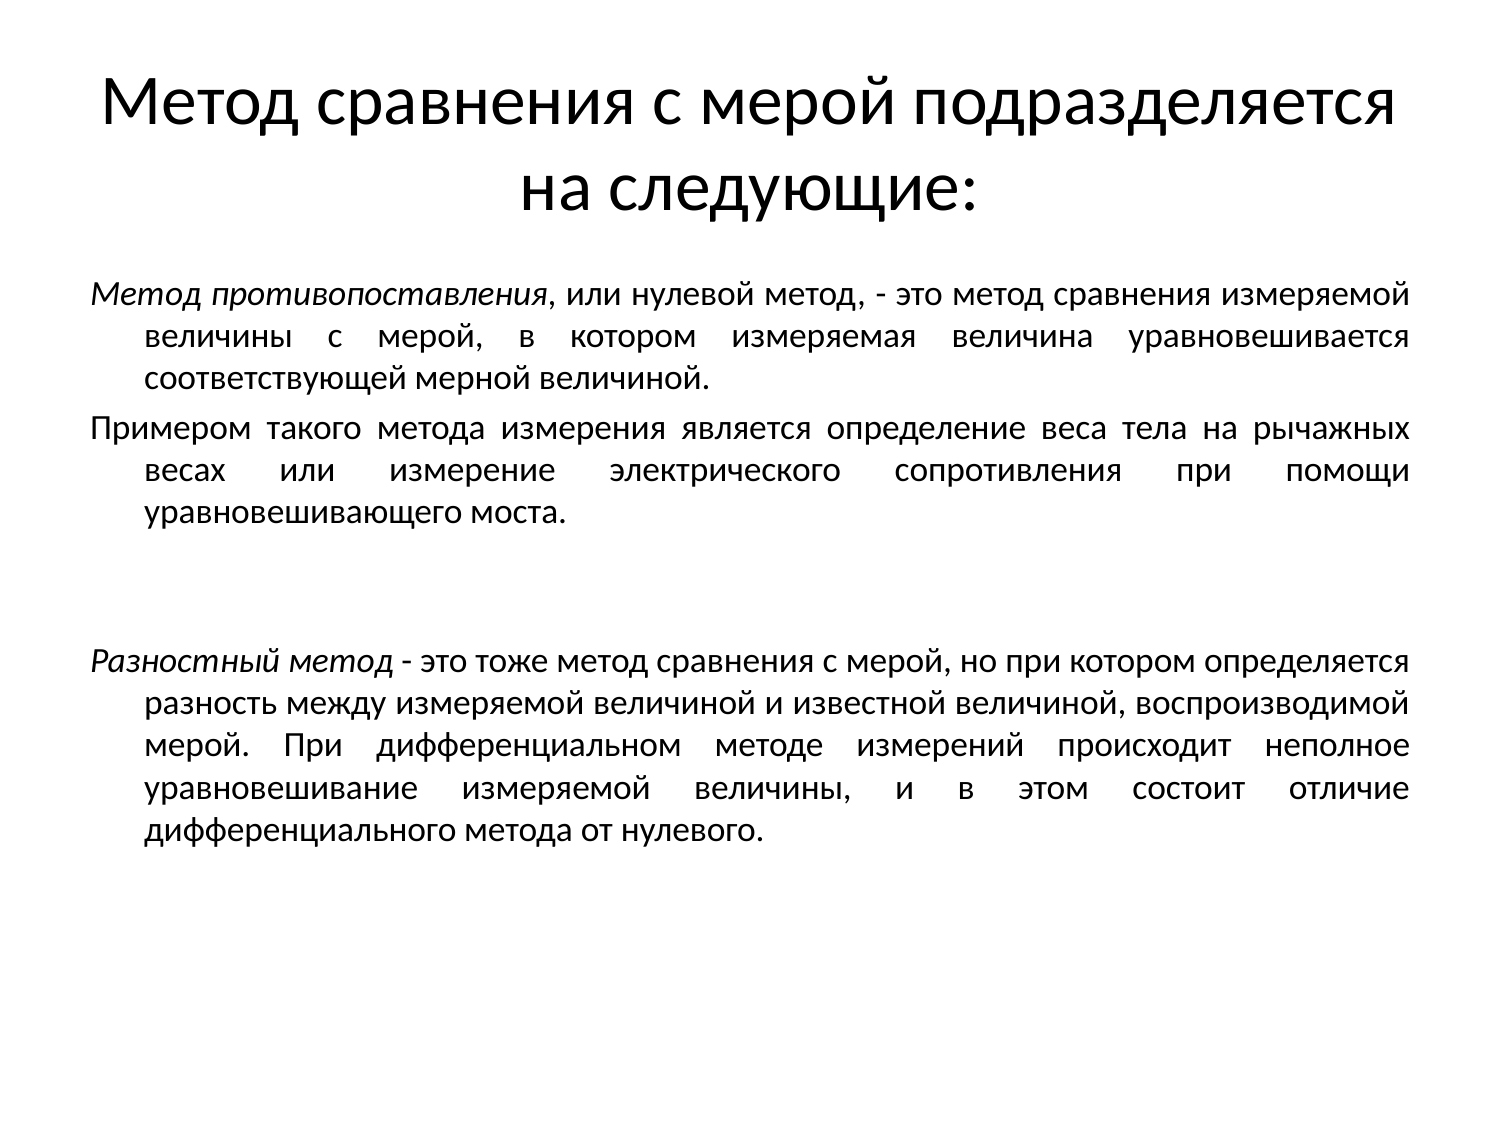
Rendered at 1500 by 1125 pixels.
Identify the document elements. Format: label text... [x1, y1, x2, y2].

list Метод противопоставления, или нулевой метод, - это метод сравнения измеряемой величины с мерой, в котором измеряемая величина уравновешивается соответствующей мерной величиной. Примером такого метода измерения является определение веса тела на рычажных весах или измерение электрического сопротивления при помощи уравновешивающего моста. Разностный метод - это тоже метод сравнения с мерой, но при котором определяется разность между измеряемой величиной и известной величиной, воспроизводимой мерой. При дифференциальном методе измерений происходит неполное уравновешивание измеряемой величины, и в этом состоит отличие дифференциального метода от нулевого. [75, 262, 1425, 1005]
title Метод сравнения с мерой подразделяется на следующие: [75, 45, 1425, 233]
